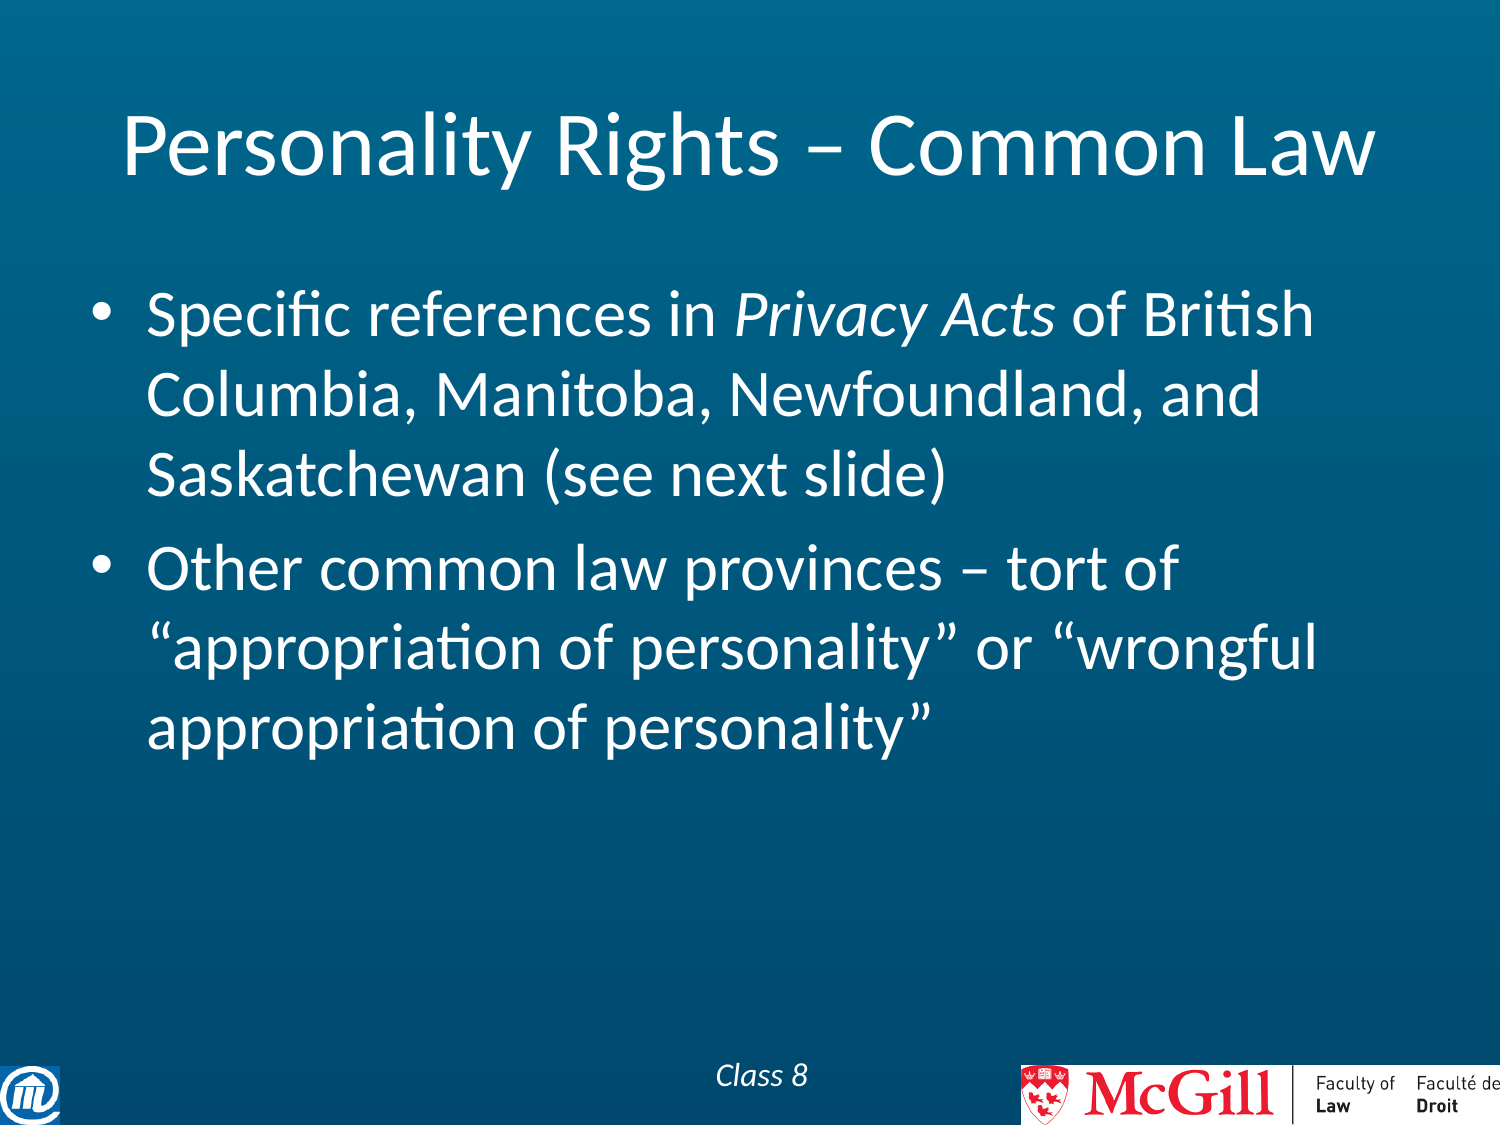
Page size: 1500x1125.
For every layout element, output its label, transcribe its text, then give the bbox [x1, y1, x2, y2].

list Specific references in Privacy Acts of British Columbia, Manitoba, Newfoundland, and Saskatchewan (see next slide) Other common law provinces – tort of “appropriation of personality” or “wrongful appropriation of personality” [75, 262, 1425, 1005]
picture [1022, 1066, 1500, 1125]
title Personality Rights – Common Law [75, 45, 1425, 233]
footer Class 8 [490, 1042, 1034, 1103]
picture [0, 1067, 59, 1125]
